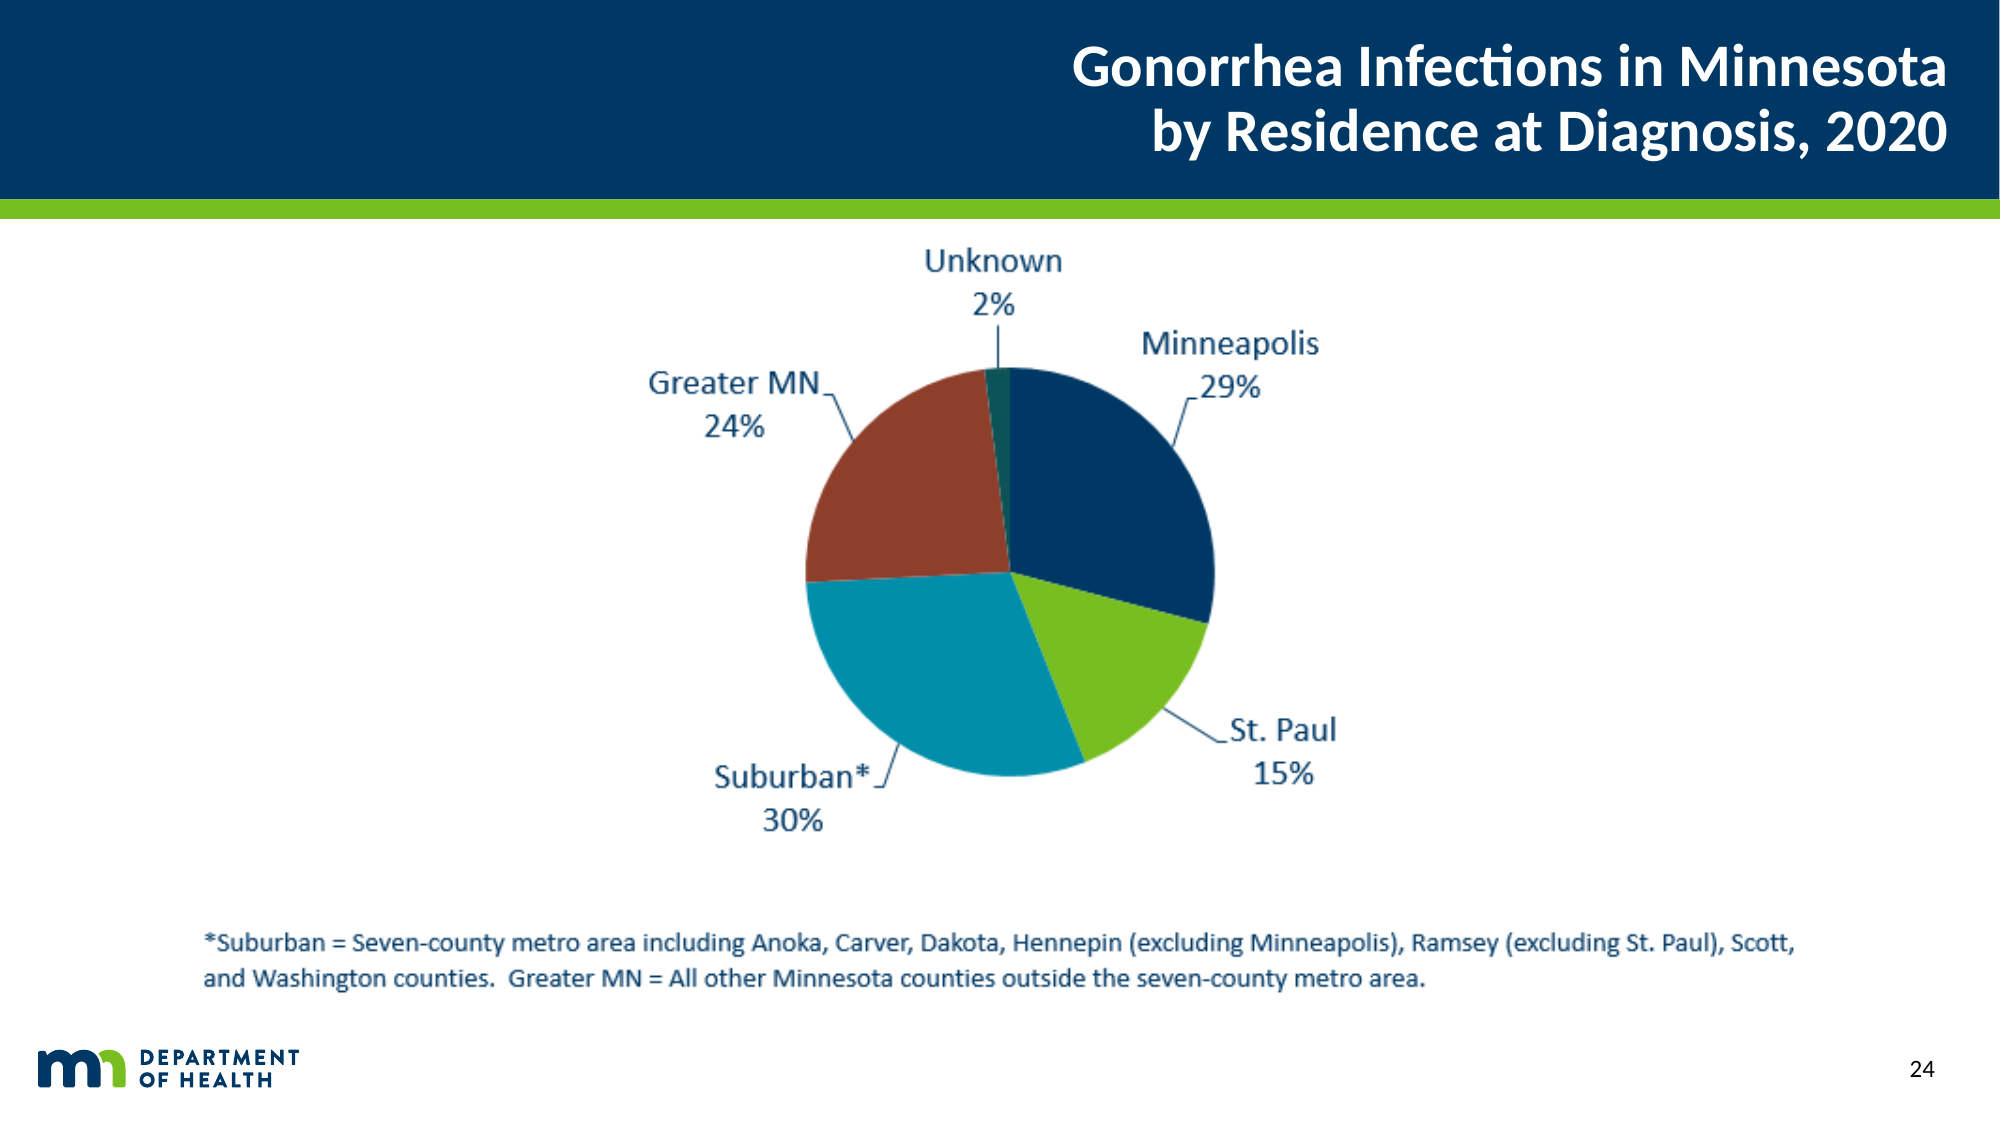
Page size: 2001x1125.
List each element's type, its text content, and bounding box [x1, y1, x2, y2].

slide_number 24 [1710, 1037, 1951, 1098]
title Gonorrhea Infections in Minnesota by Residence at Diagnosis, 2020 [0, 0, 1950, 200]
picture [145, 230, 1805, 1006]
